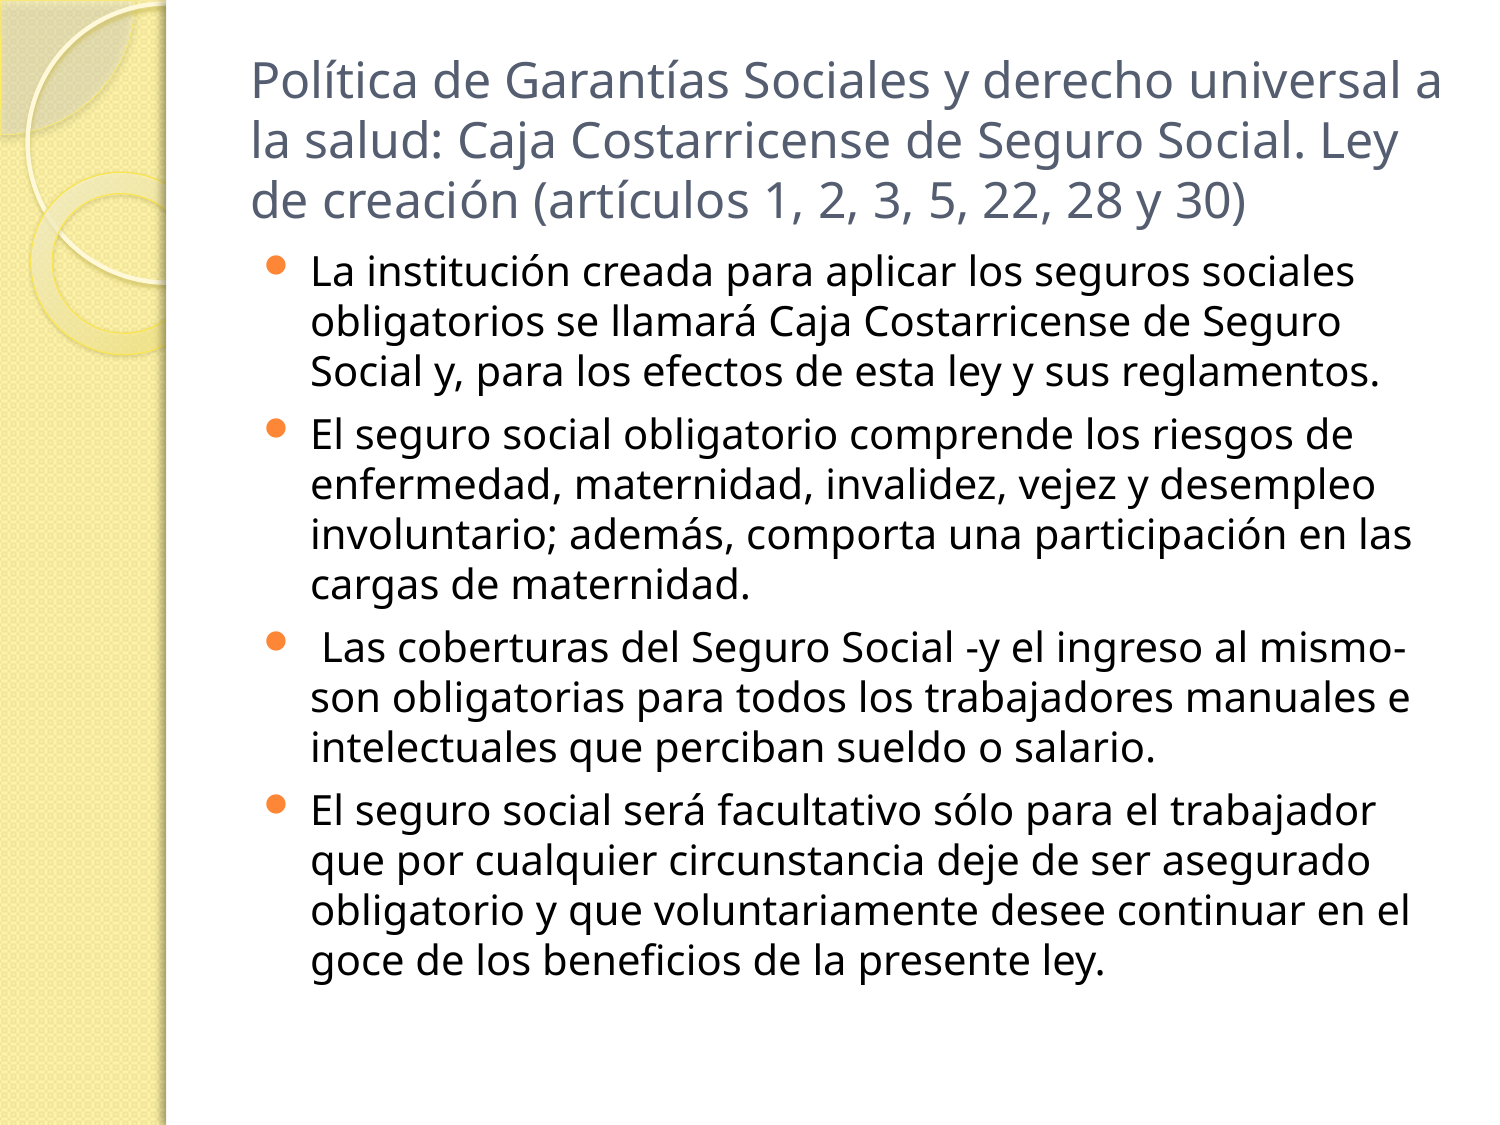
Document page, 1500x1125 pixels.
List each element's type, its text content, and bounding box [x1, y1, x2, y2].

title Política de Garantías Sociales y derecho universal a la salud: Caja Costarricense de Seguro Social. Ley de creación (artículos 1, 2, 3, 5, 22, 28 y 30) [235, 45, 1466, 233]
list La institución creada para aplicar los seguros sociales obligatorios se llamará Caja Costarricense de Seguro Social y, para los efectos de esta ley y sus reglamentos. El seguro social obligatorio comprende los riesgos de enfermedad, maternidad, invalidez, vejez y desempleo involuntario; además, comporta una participación en las cargas de maternidad. Las coberturas del Seguro Social -y el ingreso al mismo- son obligatorias para todos los trabajadores manuales e intelectuales que perciban sueldo o salario. El seguro social será facultativo sólo para el trabajador que por cualquier circunstancia deje de ser asegurado obligatorio y que voluntariamente desee continuar en el goce de los beneficios de la presente ley. [235, 237, 1466, 1025]
